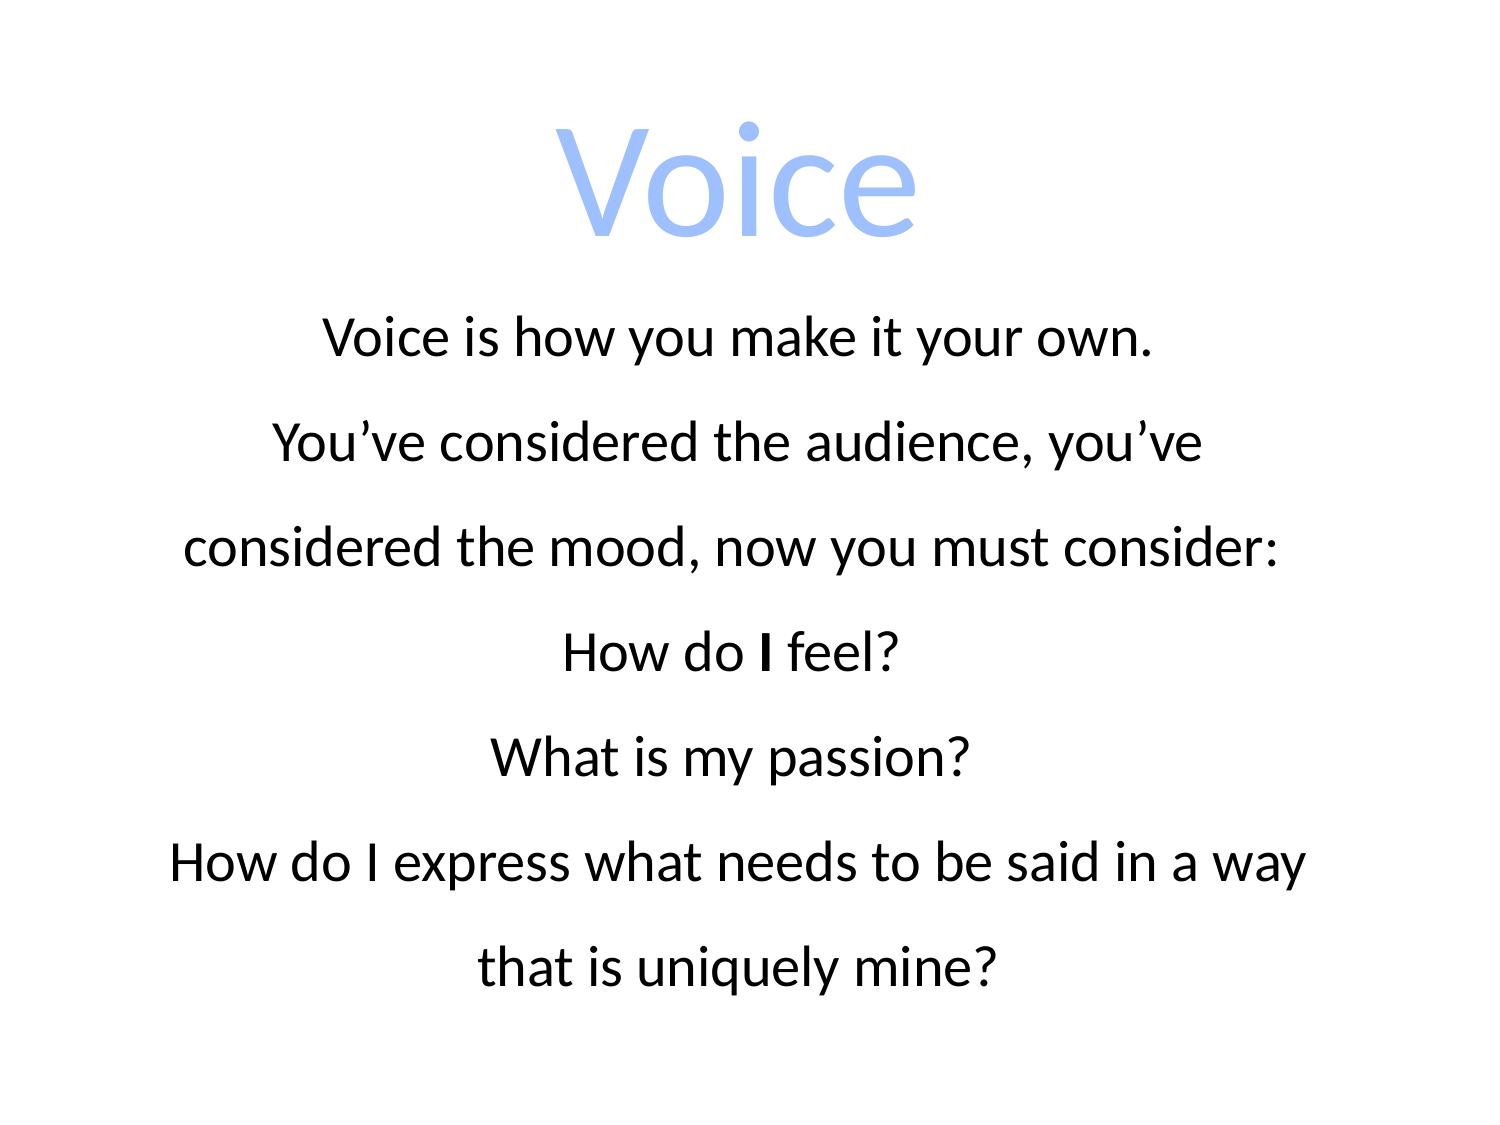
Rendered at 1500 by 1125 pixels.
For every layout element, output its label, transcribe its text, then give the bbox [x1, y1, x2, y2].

text_box Voice [539, 62, 938, 256]
text_box Voice is how you make it your own. You’ve considered the audience, you’ve considered the mood, now you must consider: How do I feel? What is my passion? How do I express what needs to be said in a way that is uniquely mine? [144, 256, 1333, 1006]
